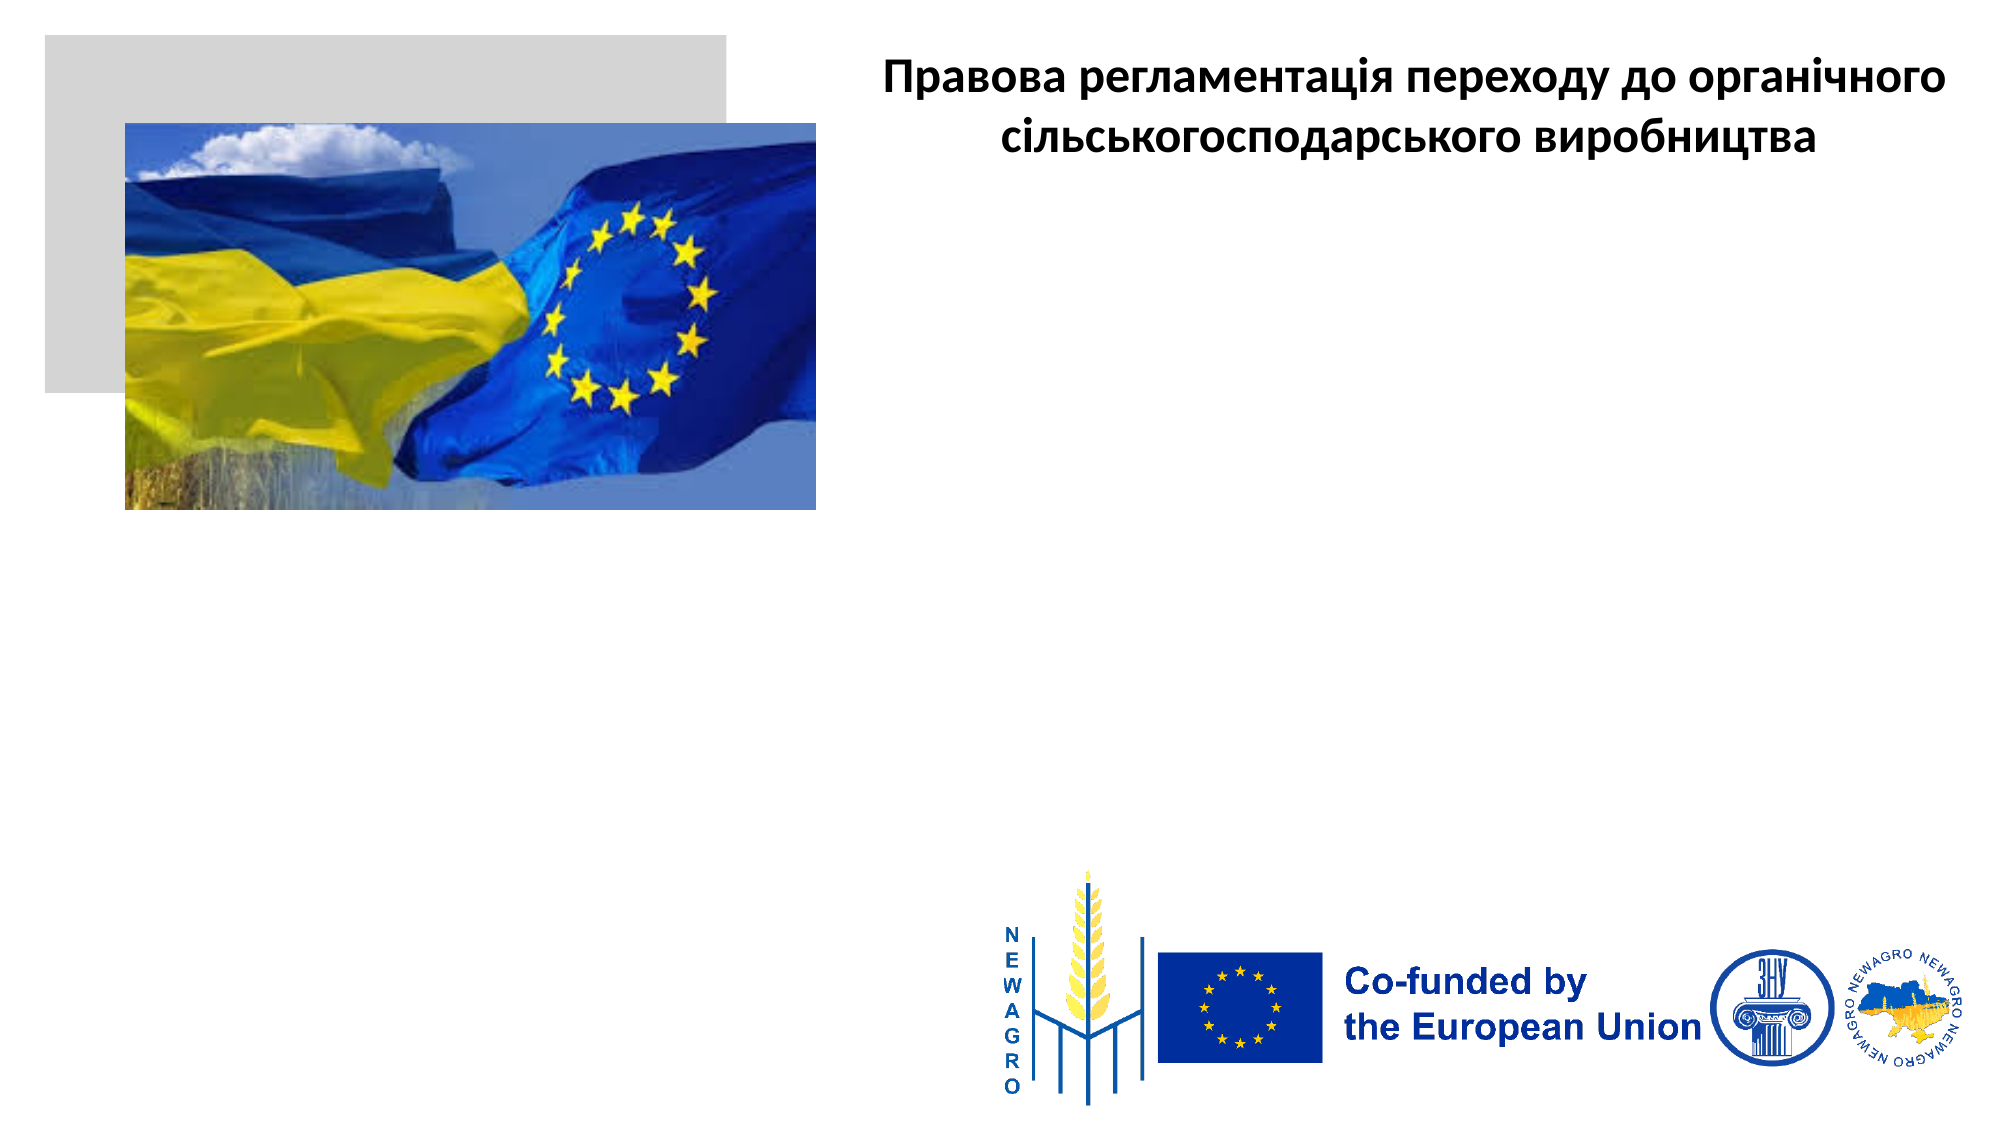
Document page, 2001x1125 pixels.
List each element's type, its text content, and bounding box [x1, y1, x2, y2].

picture [996, 863, 1970, 1111]
text_box Правова регламентація переходу до органічного сільськогосподарського виробництва [859, 35, 1971, 313]
text_box [44, 35, 727, 393]
picture [125, 123, 816, 510]
